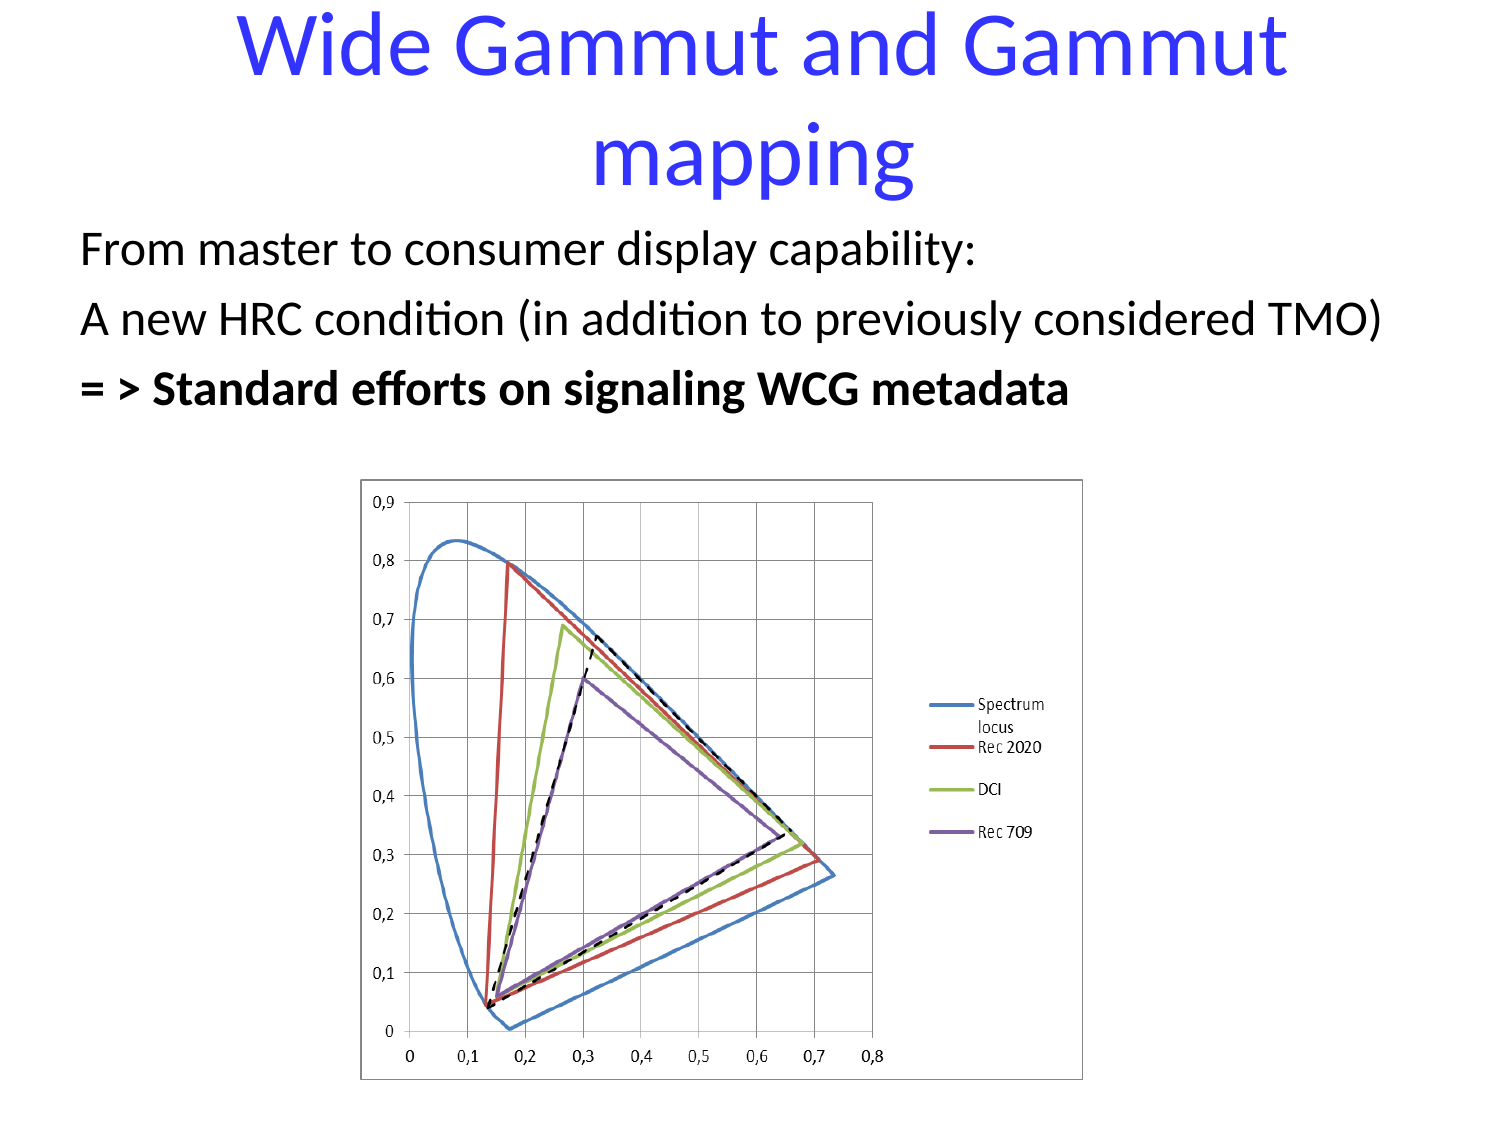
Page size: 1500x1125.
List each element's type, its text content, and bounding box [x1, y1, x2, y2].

title Wide Gammut and Gammut mapping [88, 1, 1439, 188]
list From master to consumer display capability: A new HRC condition (in addition to previously considered TMO) = > Standard efforts on signaling WCG metadata [64, 207, 1416, 374]
picture [359, 479, 1083, 1080]
